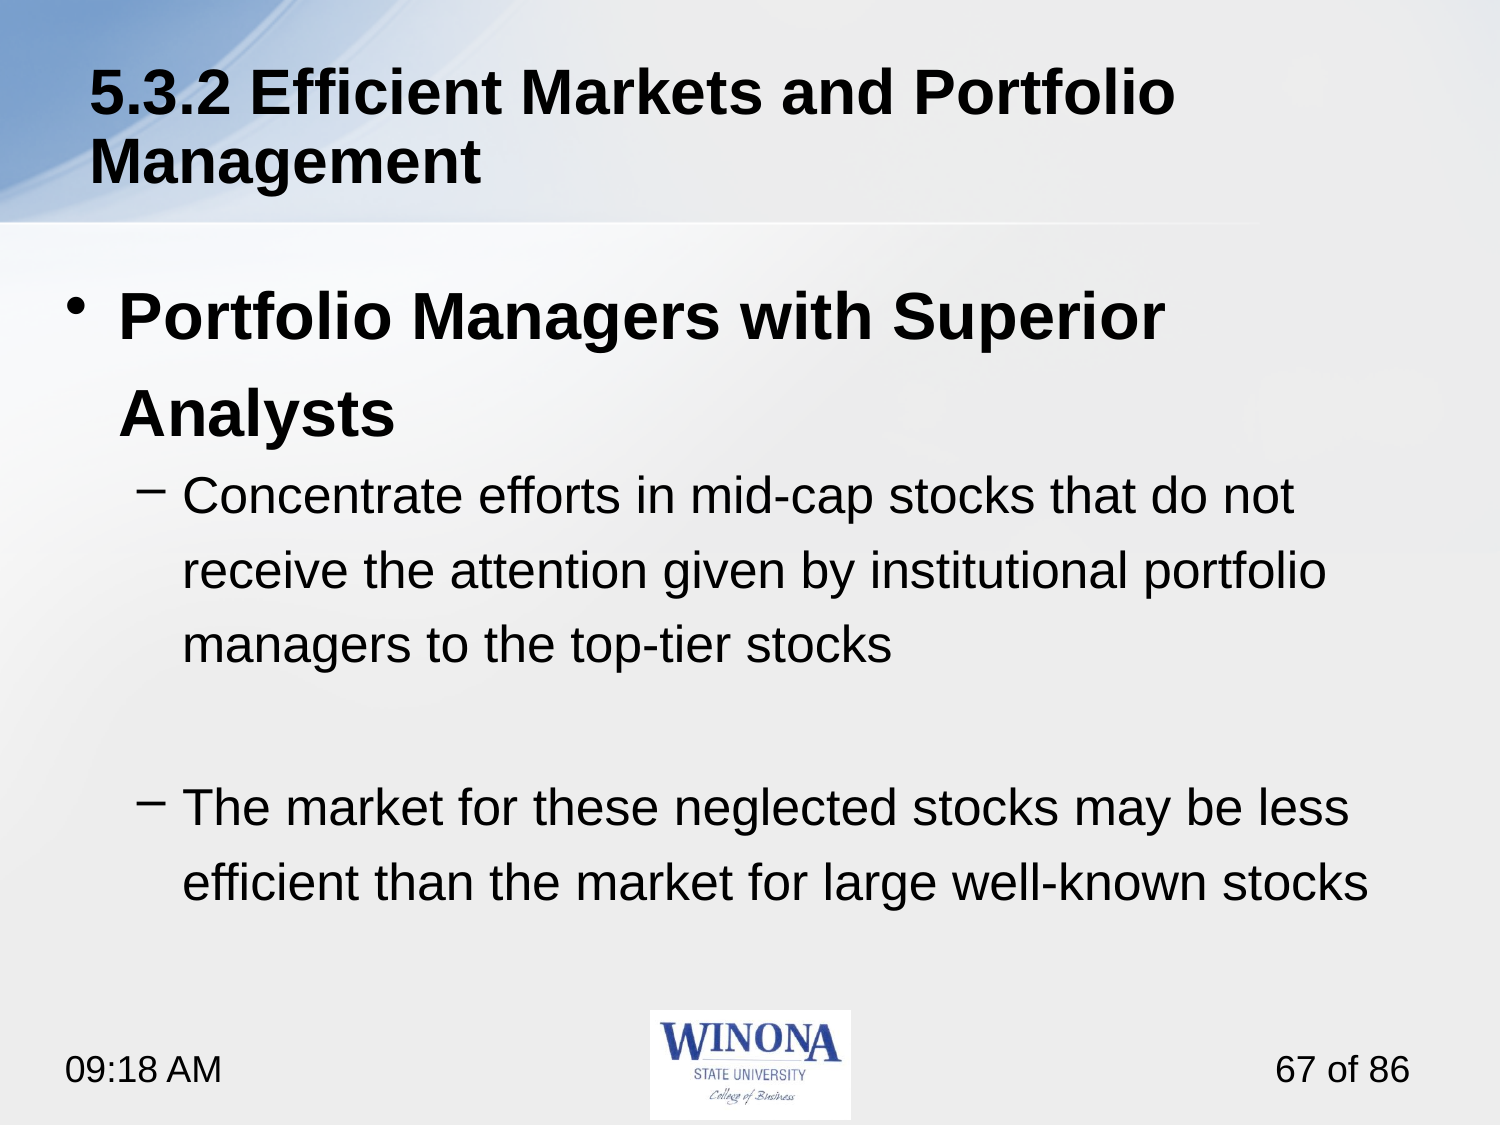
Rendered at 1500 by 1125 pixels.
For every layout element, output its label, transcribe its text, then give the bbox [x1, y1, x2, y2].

list Portfolio Managers with Superior Analysts Concentrate efforts in mid-cap stocks that do not receive the attention given by institutional portfolio managers to the top-tier stocks The market for these neglected stocks may be less efficient than the market for large well-known stocks [50, 249, 1400, 993]
title 5.3.2 Efficient Markets and Portfolio Management [74, 50, 1425, 205]
picture [0, 0, 1500, 1125]
